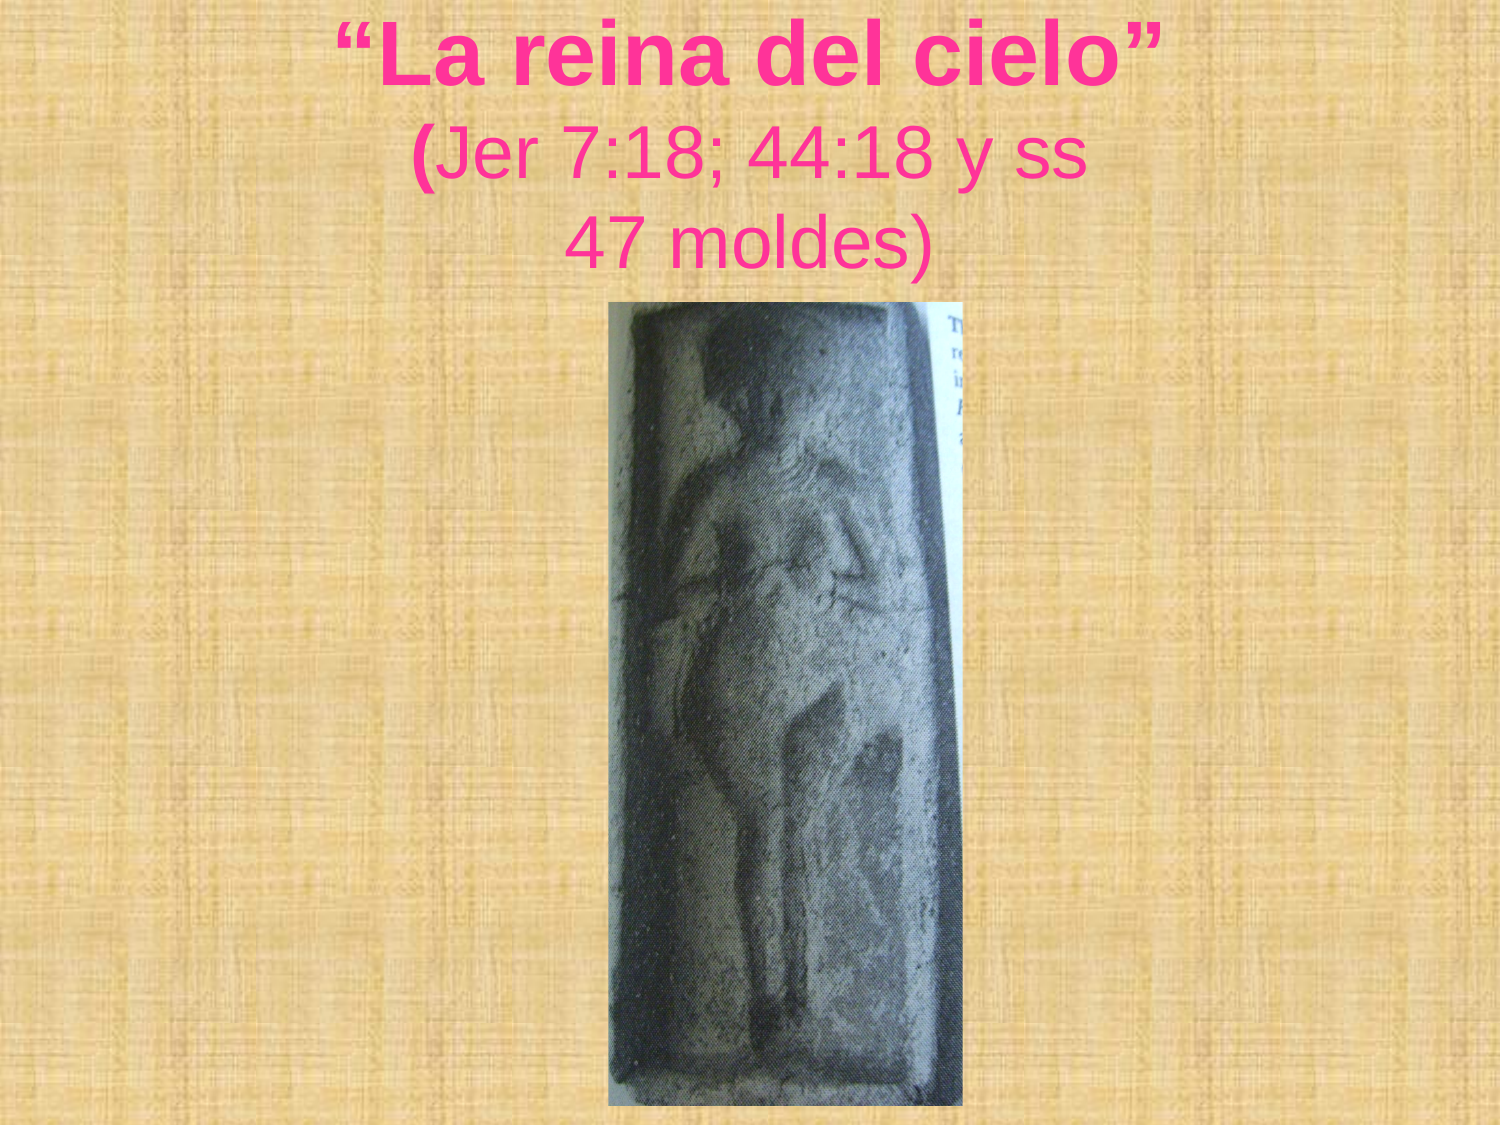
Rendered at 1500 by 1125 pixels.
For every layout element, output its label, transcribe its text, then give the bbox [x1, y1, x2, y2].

title “La reina del cielo” (Jer 7:18; 44:18 y ss 47 moldes) [75, 45, 1425, 233]
picture [0, 0, 1500, 1125]
